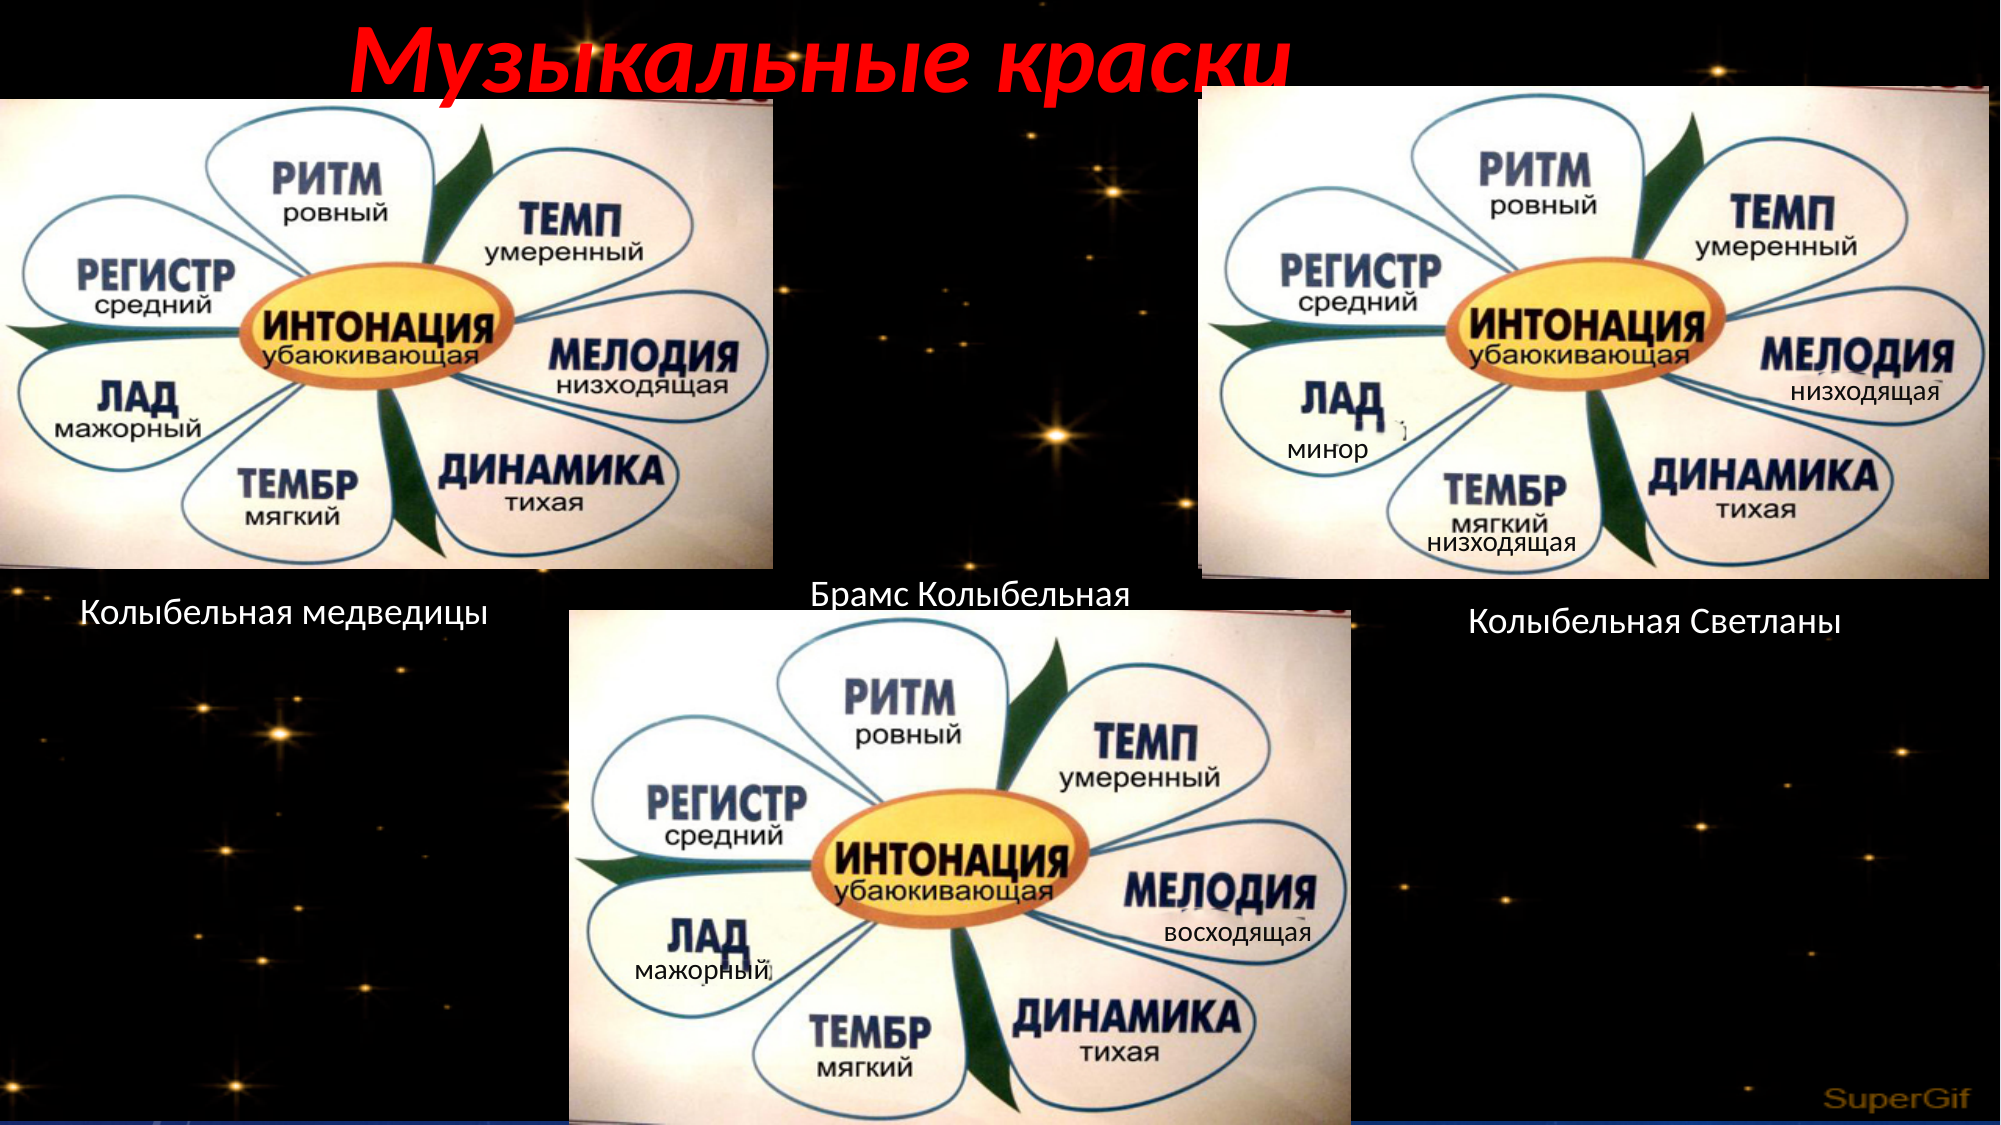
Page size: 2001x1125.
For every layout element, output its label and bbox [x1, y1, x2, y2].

list [0, 99, 773, 569]
picture [0, 0, 2001, 1125]
